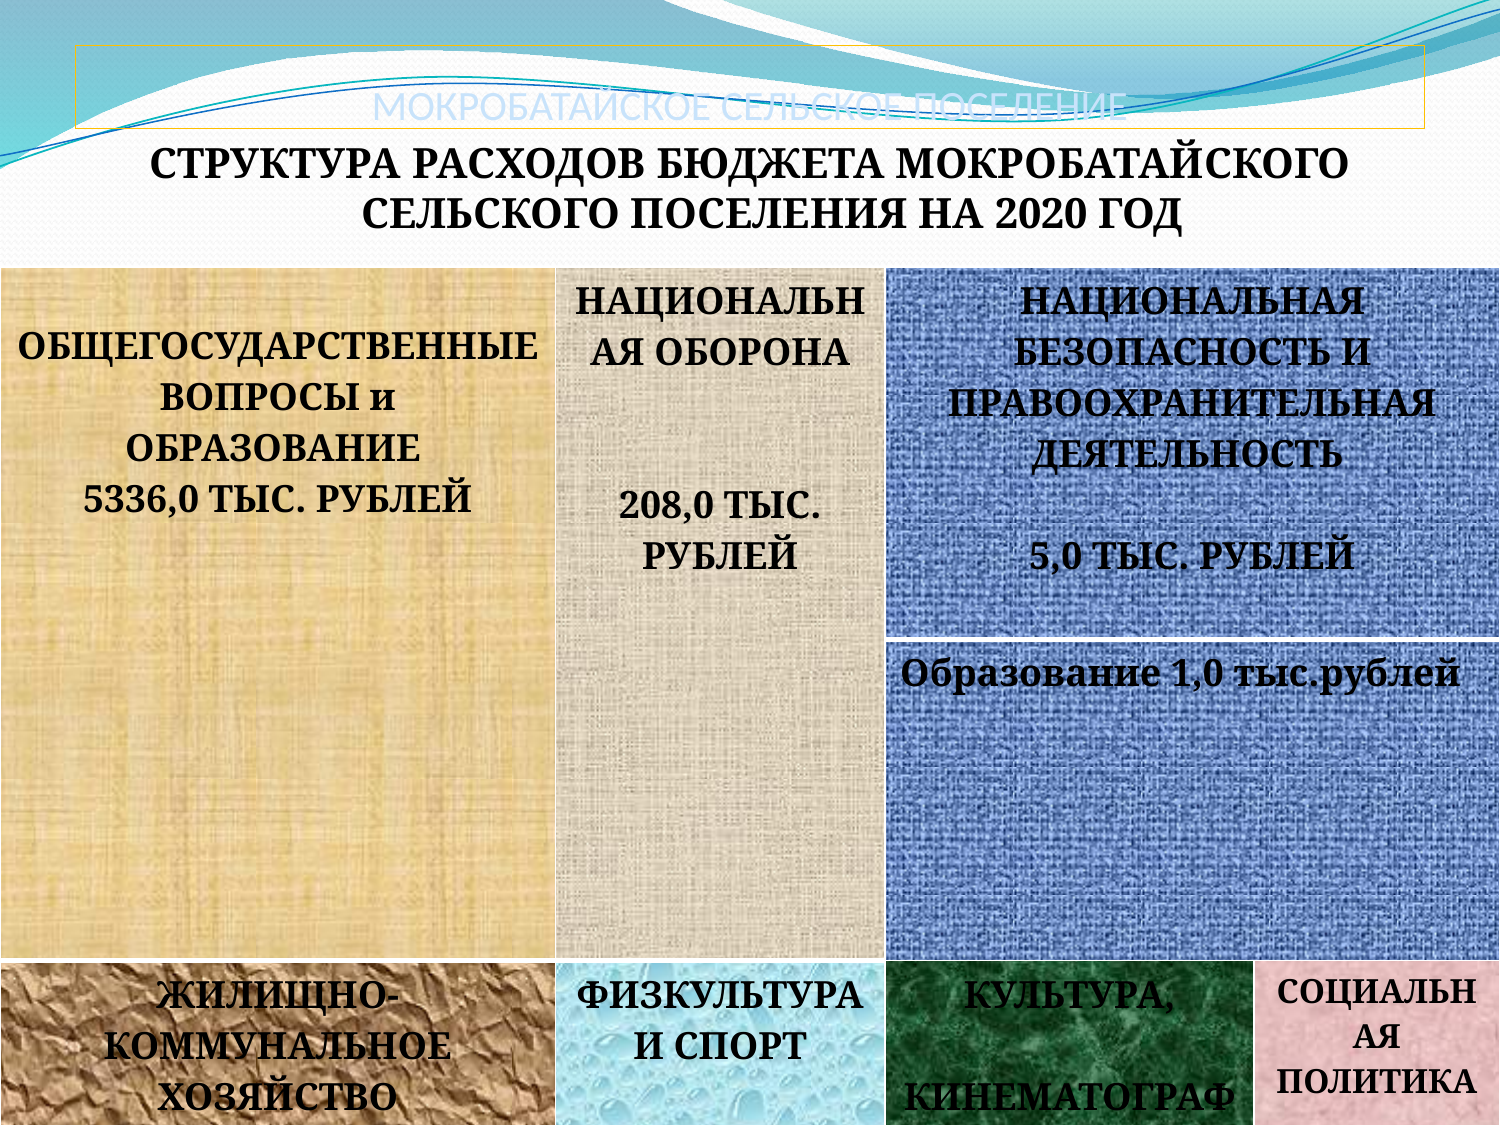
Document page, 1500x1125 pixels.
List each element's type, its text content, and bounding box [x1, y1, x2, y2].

list СТРУКТУРА РАСХОДОВ БЮДЖЕТА МОКРОБАТАЙСКОГО СЕЛЬСКОГО ПОСЕЛЕНИЯ НА 2020 ГОД [35, 128, 1465, 266]
table_cell ФИЗКУЛЬТУРА И СПОРТ 2,0 ТЫС. РУБЛЕЙ [556, 963, 884, 1125]
table_cell КУЛЬТУРА, КИНЕМАТОГРАФИЯ 2635,1 ТЫС. РУБЛЕЙ [886, 961, 1253, 1125]
table_cell ЖИЛИЩНО- КОММУНАЛЬНОЕ ХОЗЯЙСТВО 1884,4 ТЫС. РУБЛЕЙ [1, 963, 555, 1125]
table_header НАЦИОНАЛЬНАЯ ОБОРОНА 208,0 ТЫС. РУБЛЕЙ [556, 268, 884, 958]
table_header НАЦИОНАЛЬНАЯ БЕЗОПАСНОСТЬ И ПРАВООХРАНИТЕЛЬНАЯ ДЕЯТЕЛЬНОСТЬ 5,0 ТЫС. РУБЛЕЙ [886, 268, 1499, 637]
table_header ОБЩЕГОСУДАРСТВЕННЫЕ ВОПРОСЫ и ОБРАЗОВАНИЕ 5336,0 ТЫС. РУБЛЕЙ [1, 268, 555, 958]
table_cell СОЦИАЛЬНАЯ ПОЛИТИКА 66,8 ТЫС. РУБЛЕЙ [1255, 961, 1499, 1125]
table_cell Образование 1,0 тыс.рублей [886, 642, 1499, 960]
title МОКРОБАТАЙСКОЕ СЕЛЬСКОЕ ПОСЕЛЕНИЕ [75, 45, 1425, 128]
